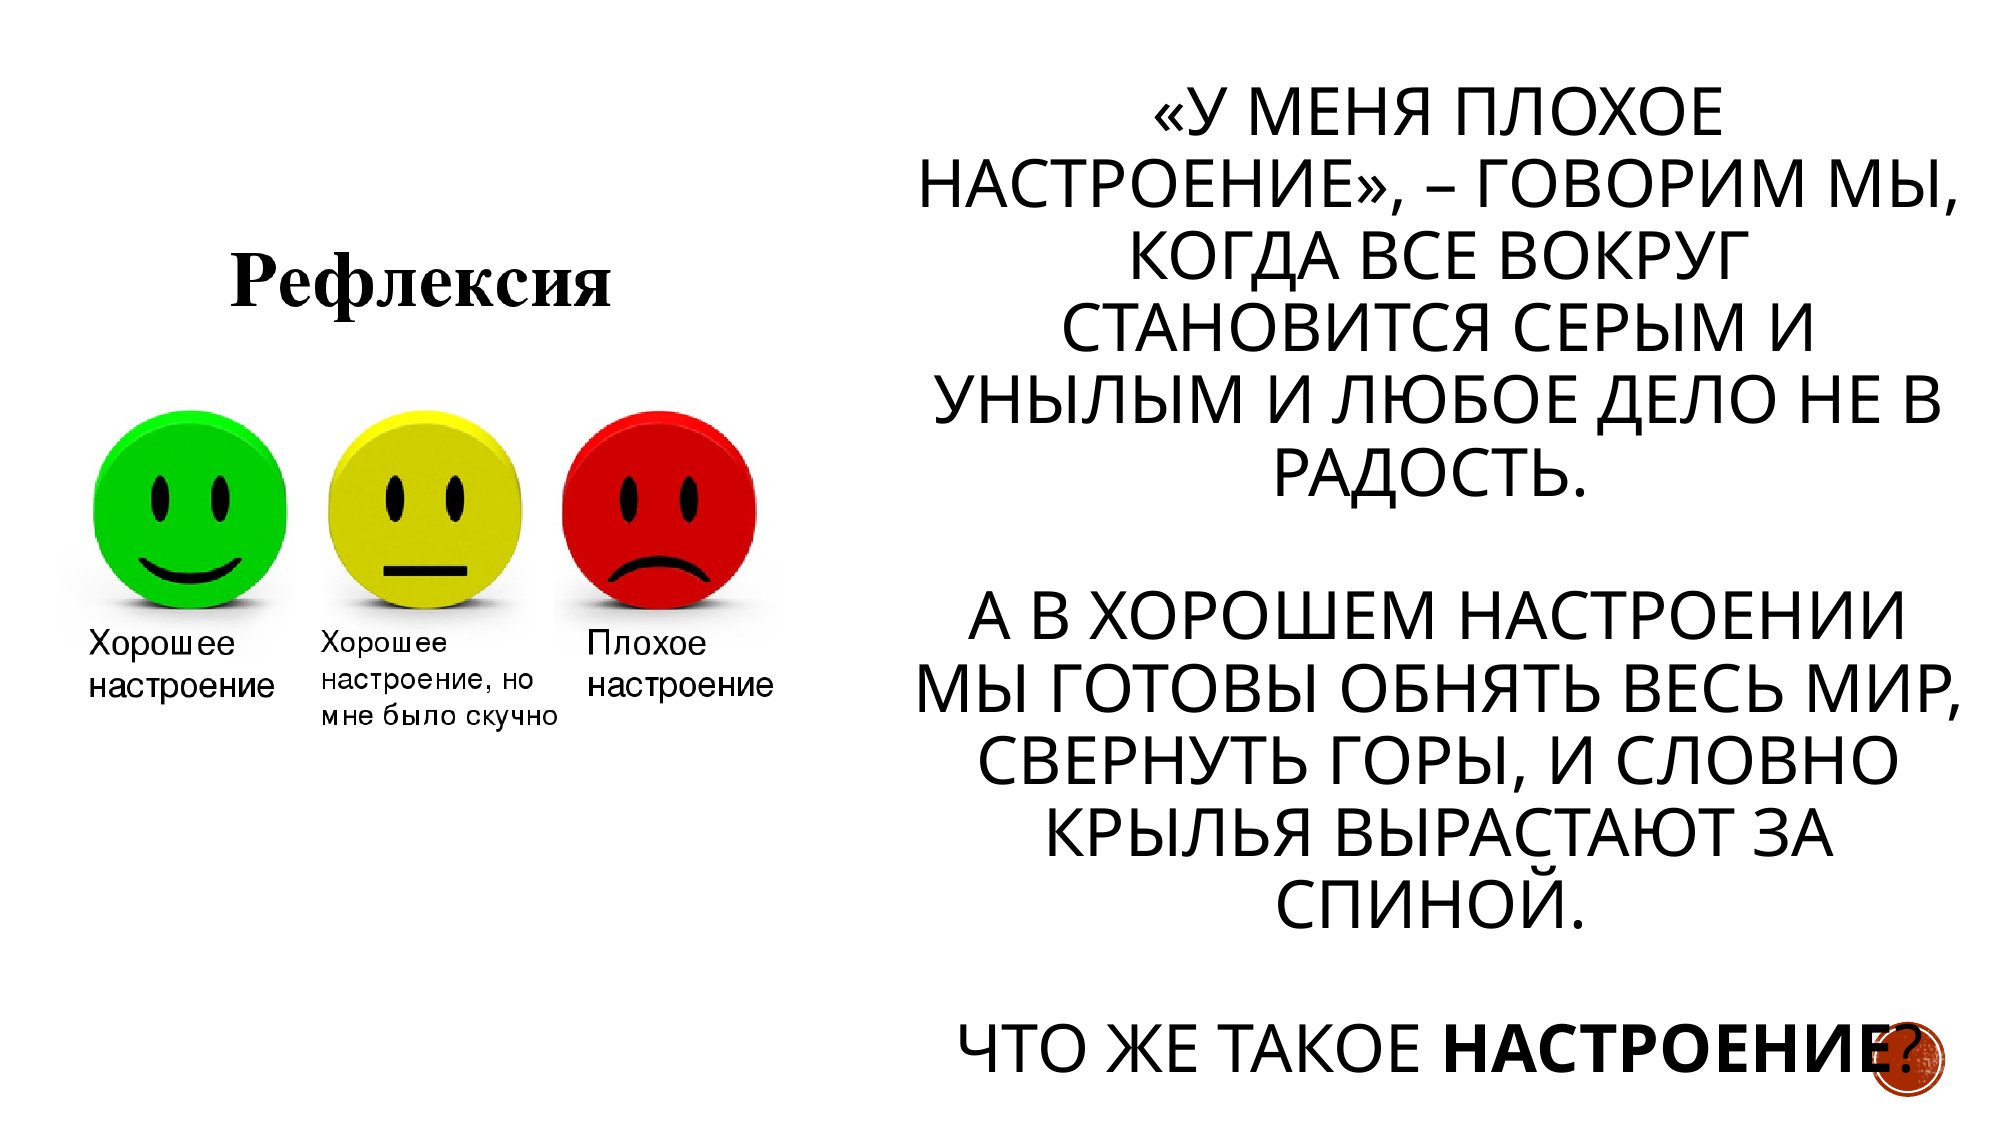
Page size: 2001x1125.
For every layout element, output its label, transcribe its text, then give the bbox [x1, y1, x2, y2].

picture [17, 191, 797, 776]
title «У меня плохое настроение», – говорим мы, когда все вокруг становится серым и унылым и любое дело не в радость. А в хорошем настроении мы готовы обнять весь мир, свернуть горы, и словно крылья вырастают за спиной. Что же такое настроение? [896, 62, 1983, 1103]
